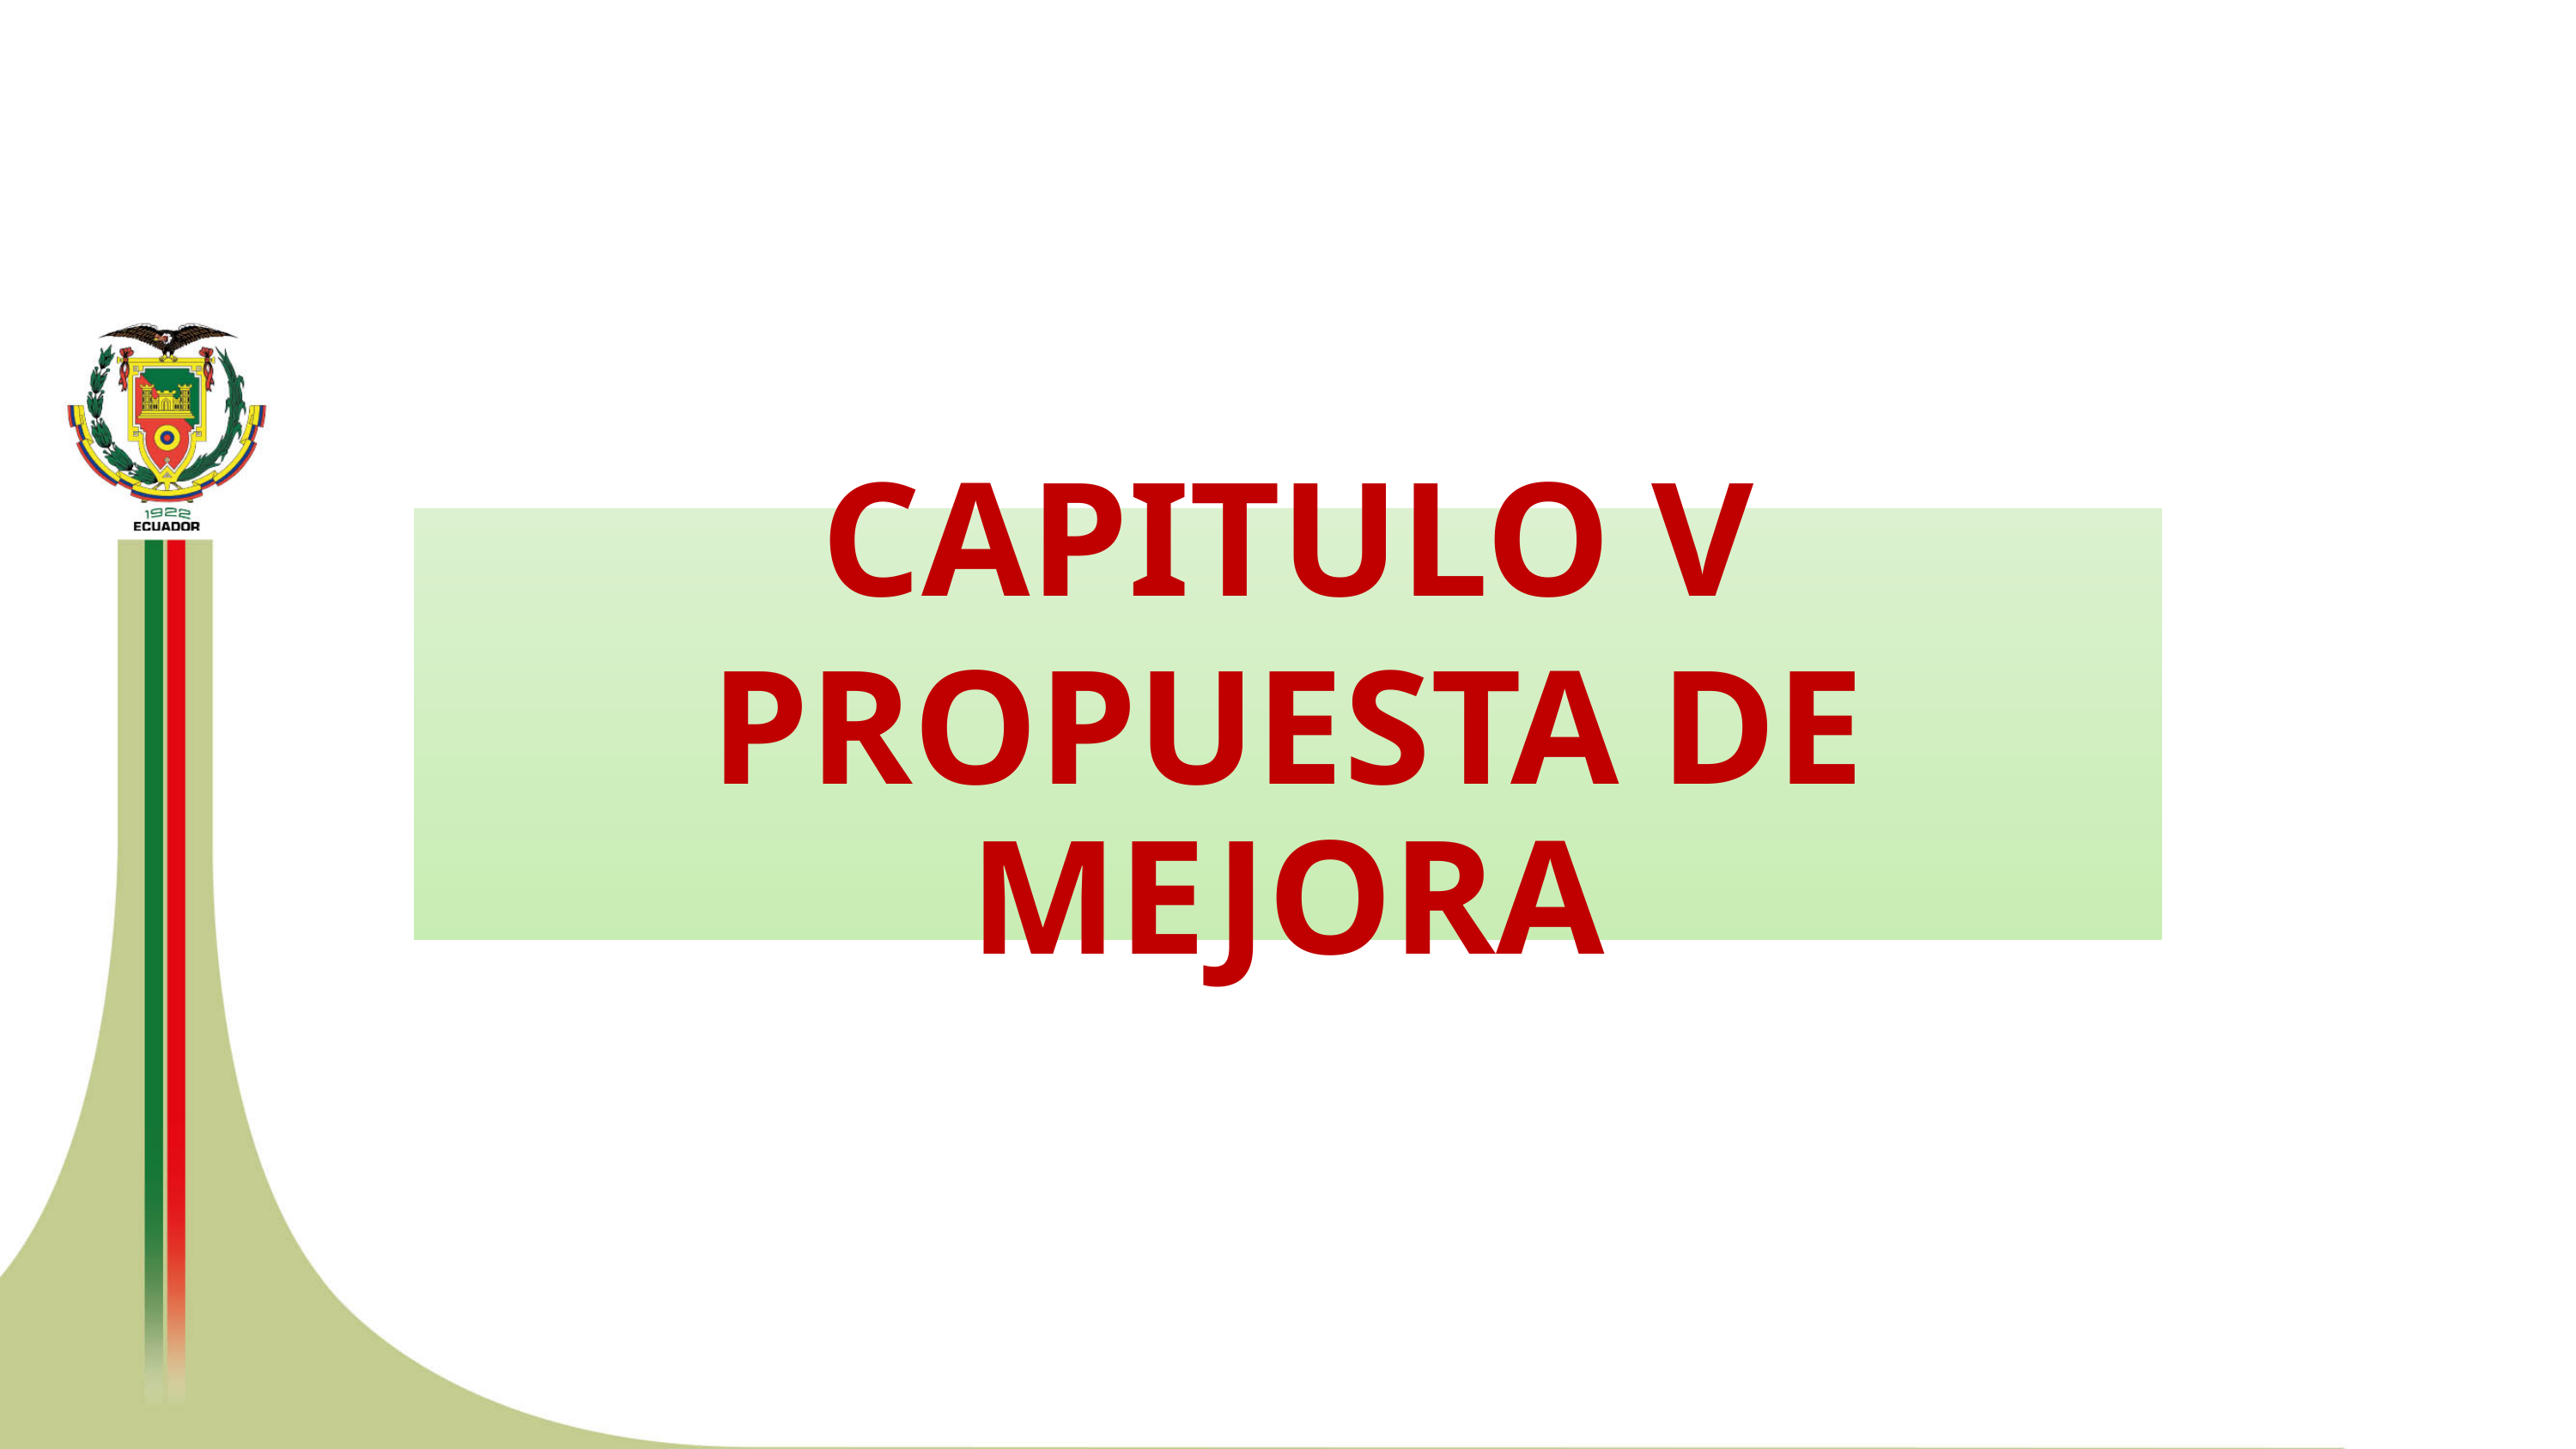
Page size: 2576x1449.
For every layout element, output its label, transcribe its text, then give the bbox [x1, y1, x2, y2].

picture [0, 0, 2576, 1449]
text_box CAPITULO V PROPUESTA DE MEJORA [413, 508, 2162, 941]
